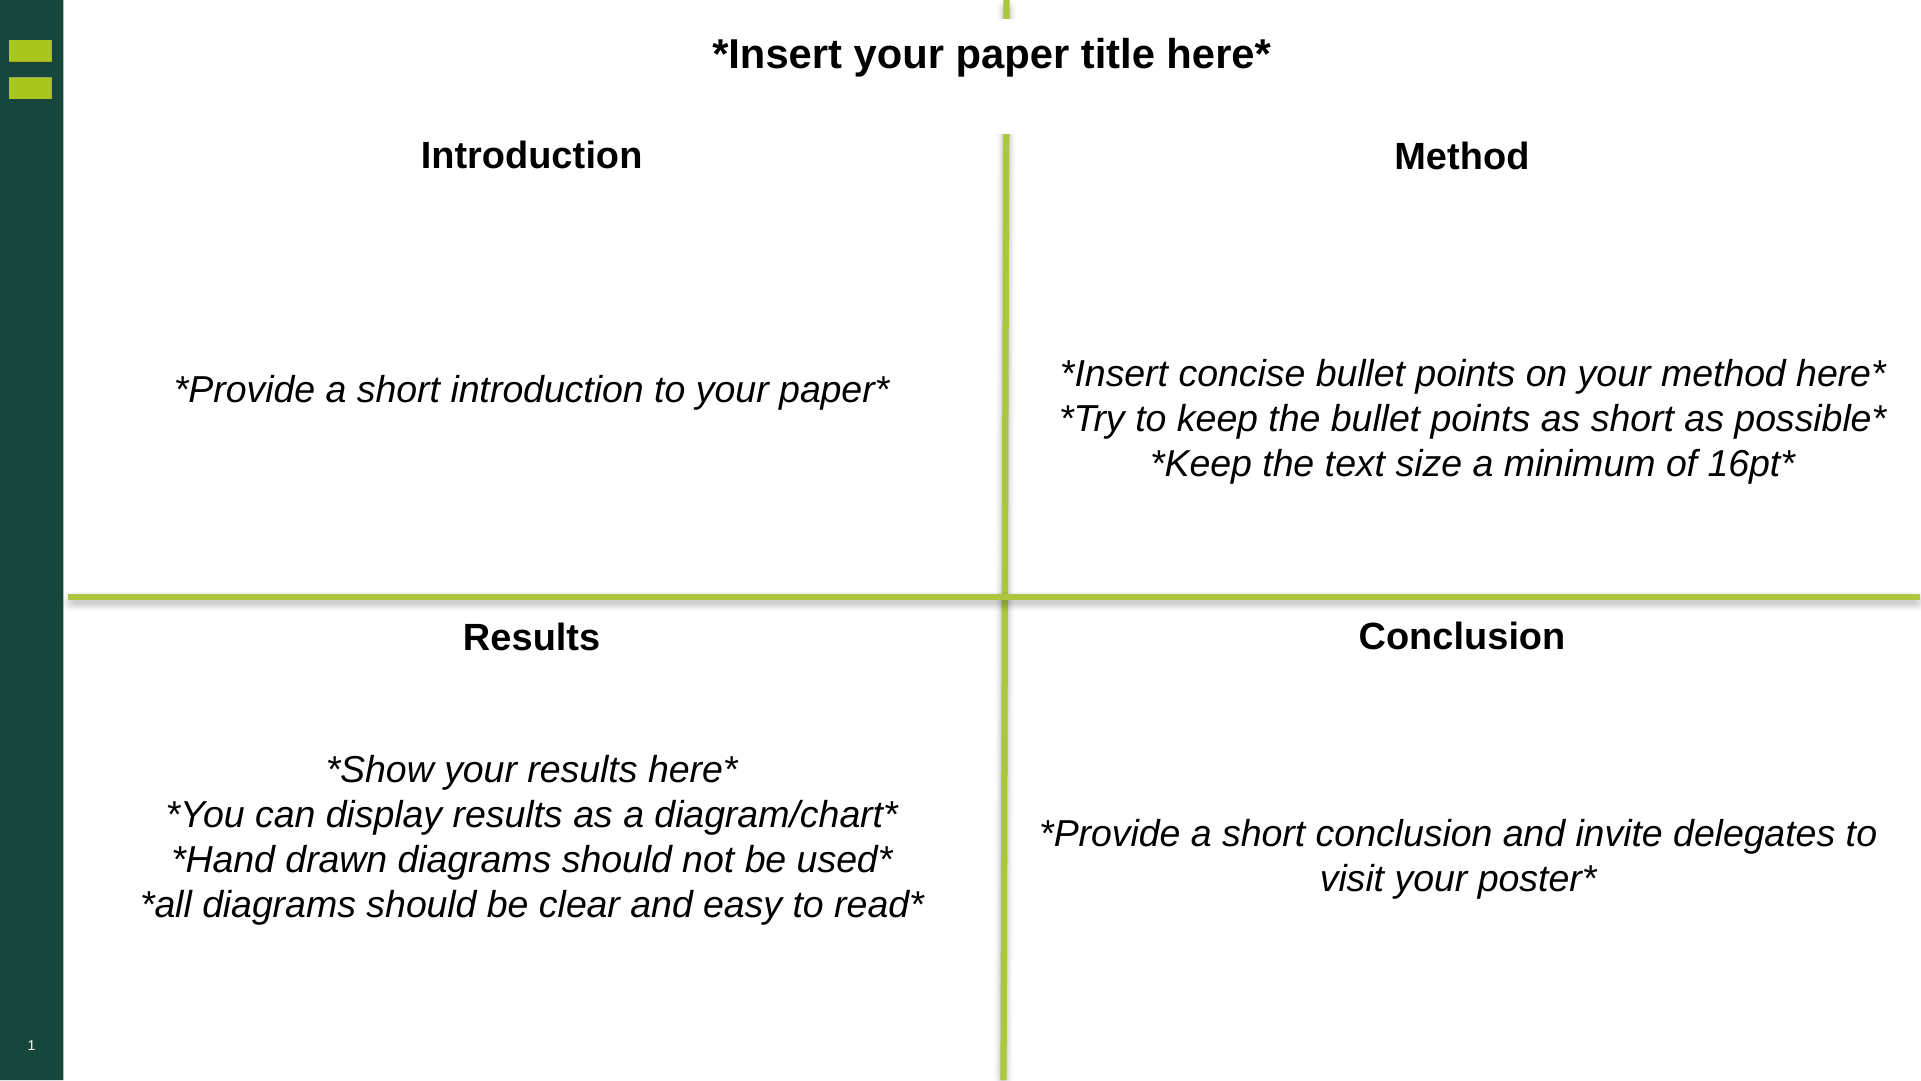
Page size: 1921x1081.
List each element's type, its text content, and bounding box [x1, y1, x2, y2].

title Introduction [71, 134, 993, 183]
text_box Method [1016, 134, 1909, 184]
text_box *Provide a short introduction to your paper* [71, 222, 993, 463]
text_box *Show your results here* *You can display results as a diagram/chart* *Hand drawn diagrams should not be used* *all diagrams should be clear and easy to read* [71, 602, 993, 978]
text_box *Insert concise bullet points on your method here* *Try to keep the bullet points as short as possible* *Keep the text size a minimum of 16pt* [1012, 206, 1921, 537]
text_box *Provide a short conclusion and invite delegates to visit your poster* [1003, 666, 1913, 952]
picture [9, 40, 52, 99]
text_box *Insert your paper title here* [71, 19, 1913, 134]
text_box Conclusion [1012, 605, 1913, 663]
